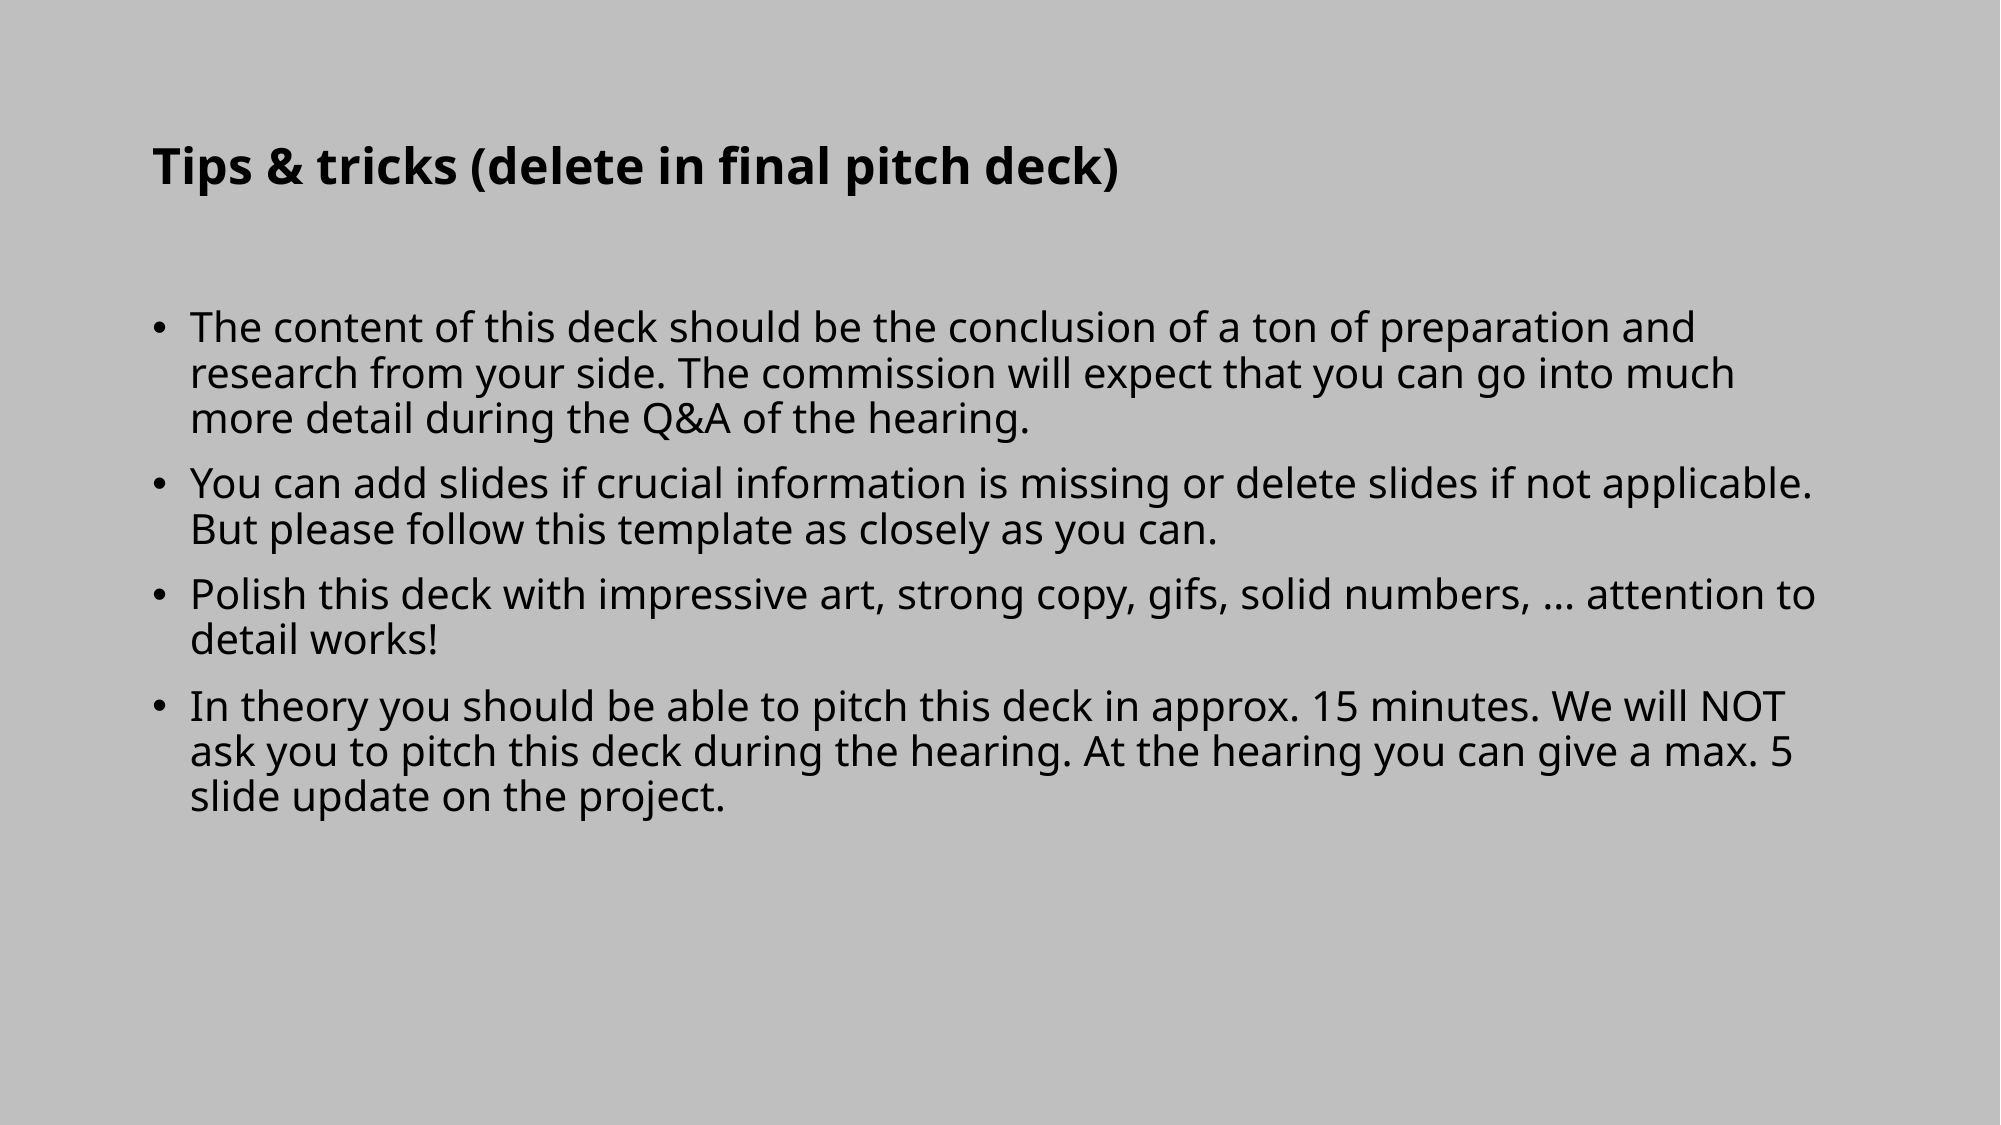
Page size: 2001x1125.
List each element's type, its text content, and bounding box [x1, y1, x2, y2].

list The content of this deck should be the conclusion of a ton of preparation and research from your side. The commission will expect that you can go into much more detail during the Q&A of the hearing. You can add slides if crucial information is missing or delete slides if not applicable. But please follow this template as closely as you can. Polish this deck with impressive art, strong copy, gifs, solid numbers, … attention to detail works! In theory you should be able to pitch this deck in approx. 15 minutes. We will NOT ask you to pitch this deck during the hearing. At the hearing you can give a max. 5 slide update on the project. [137, 299, 1863, 1014]
title Tips & tricks (delete in final pitch deck) [137, 59, 1863, 278]
